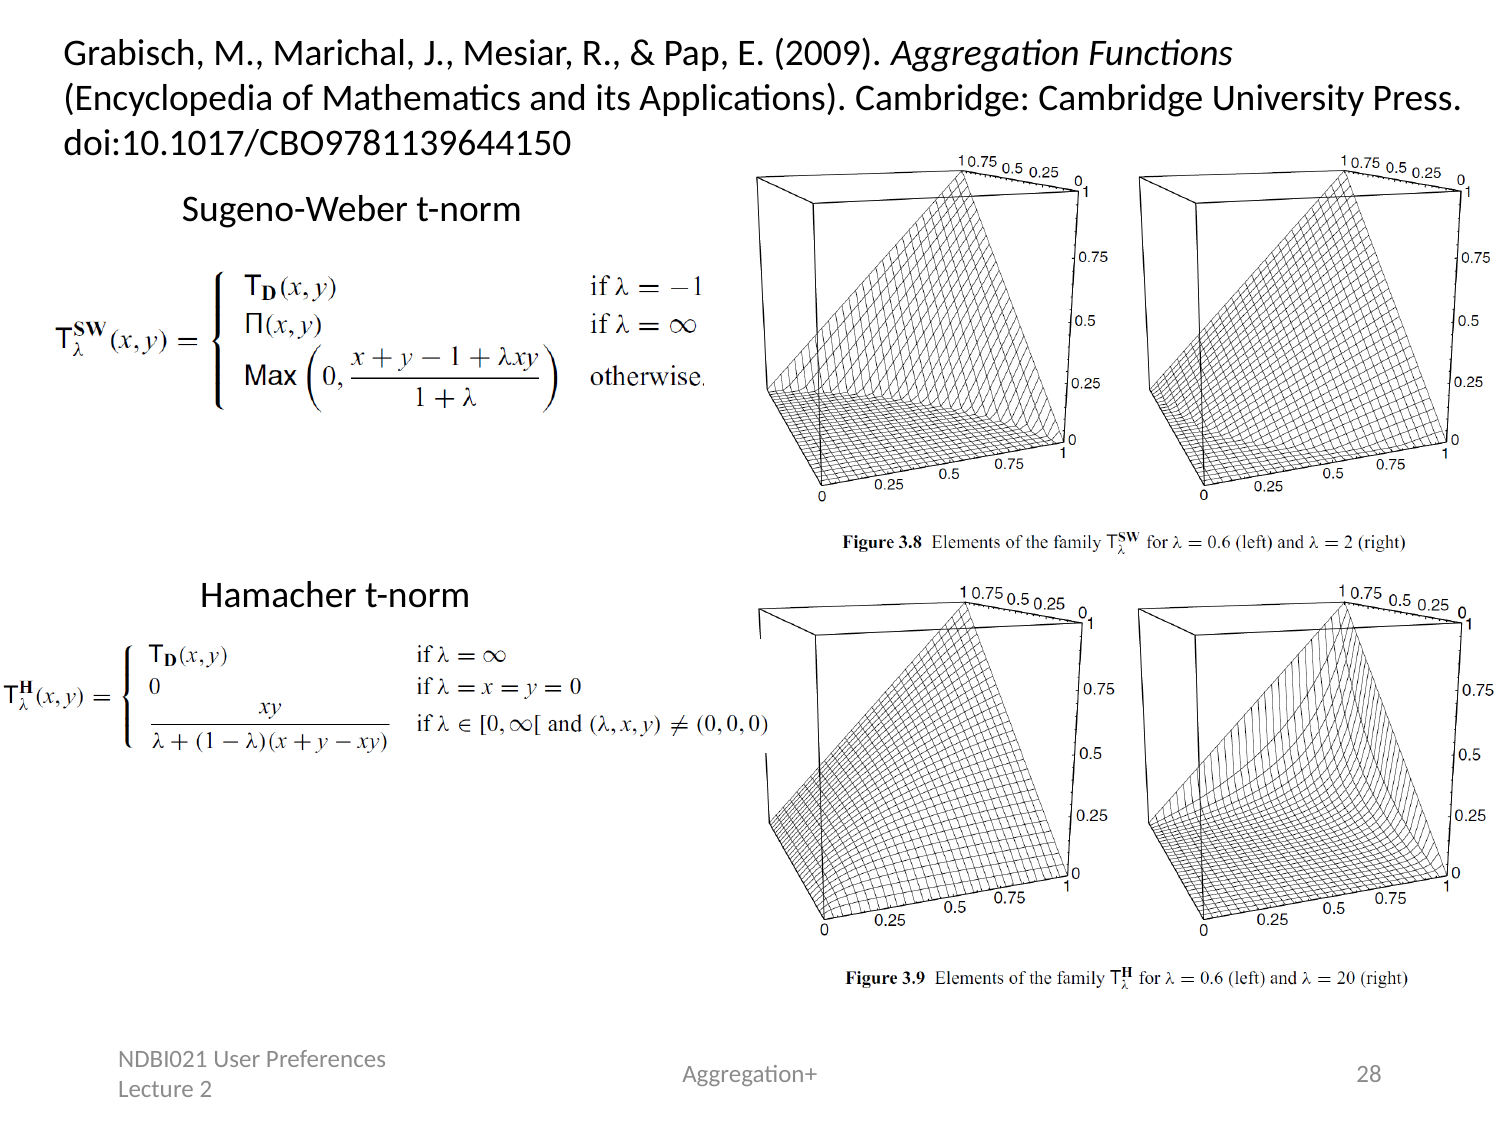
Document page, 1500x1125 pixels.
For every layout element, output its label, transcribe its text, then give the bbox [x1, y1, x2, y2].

picture [0, 582, 1500, 993]
text_box Sugeno-Weber t-norm [167, 176, 538, 237]
footer Aggregation+ [496, 1042, 1004, 1103]
slide_number NDBI021 User Preferences Lecture 2 [103, 1042, 441, 1103]
text_box Grabisch, M., Marichal, J., Mesiar, R., & Pap, E. (2009). Aggregation Functions (Encyclopedia of Mathematics and its Applications). Cambridge: Cambridge University Press. doi:10.1017/CBO9781139644150 [48, 20, 1488, 170]
picture [749, 153, 1500, 563]
picture [49, 265, 704, 424]
slide_number 28 [1059, 1042, 1397, 1103]
text_box Hamacher t-norm [185, 562, 486, 623]
